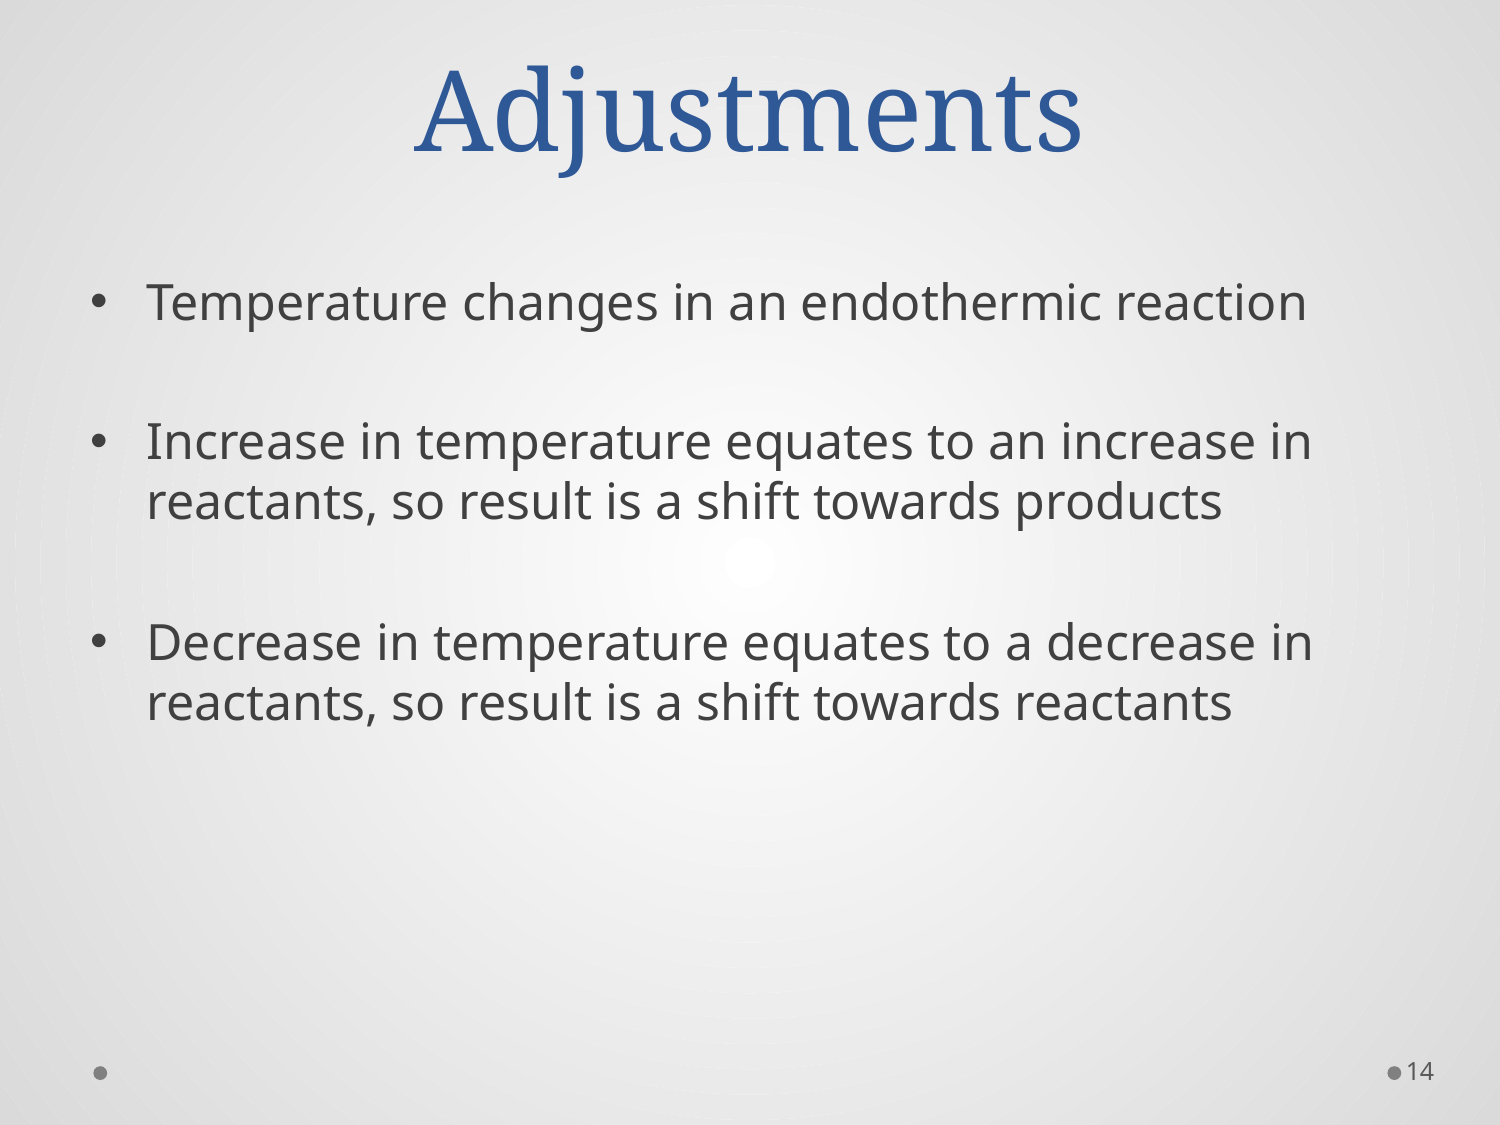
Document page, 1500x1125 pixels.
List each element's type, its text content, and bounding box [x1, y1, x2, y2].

list Temperature changes in an endothermic reaction Increase in temperature equates to an increase in reactants, so result is a shift towards products Decrease in temperature equates to a decrease in reactants, so result is a shift towards reactants [75, 262, 1425, 1005]
slide_number 14 [1401, 1042, 1494, 1103]
title Adjustments [75, 0, 1425, 182]
